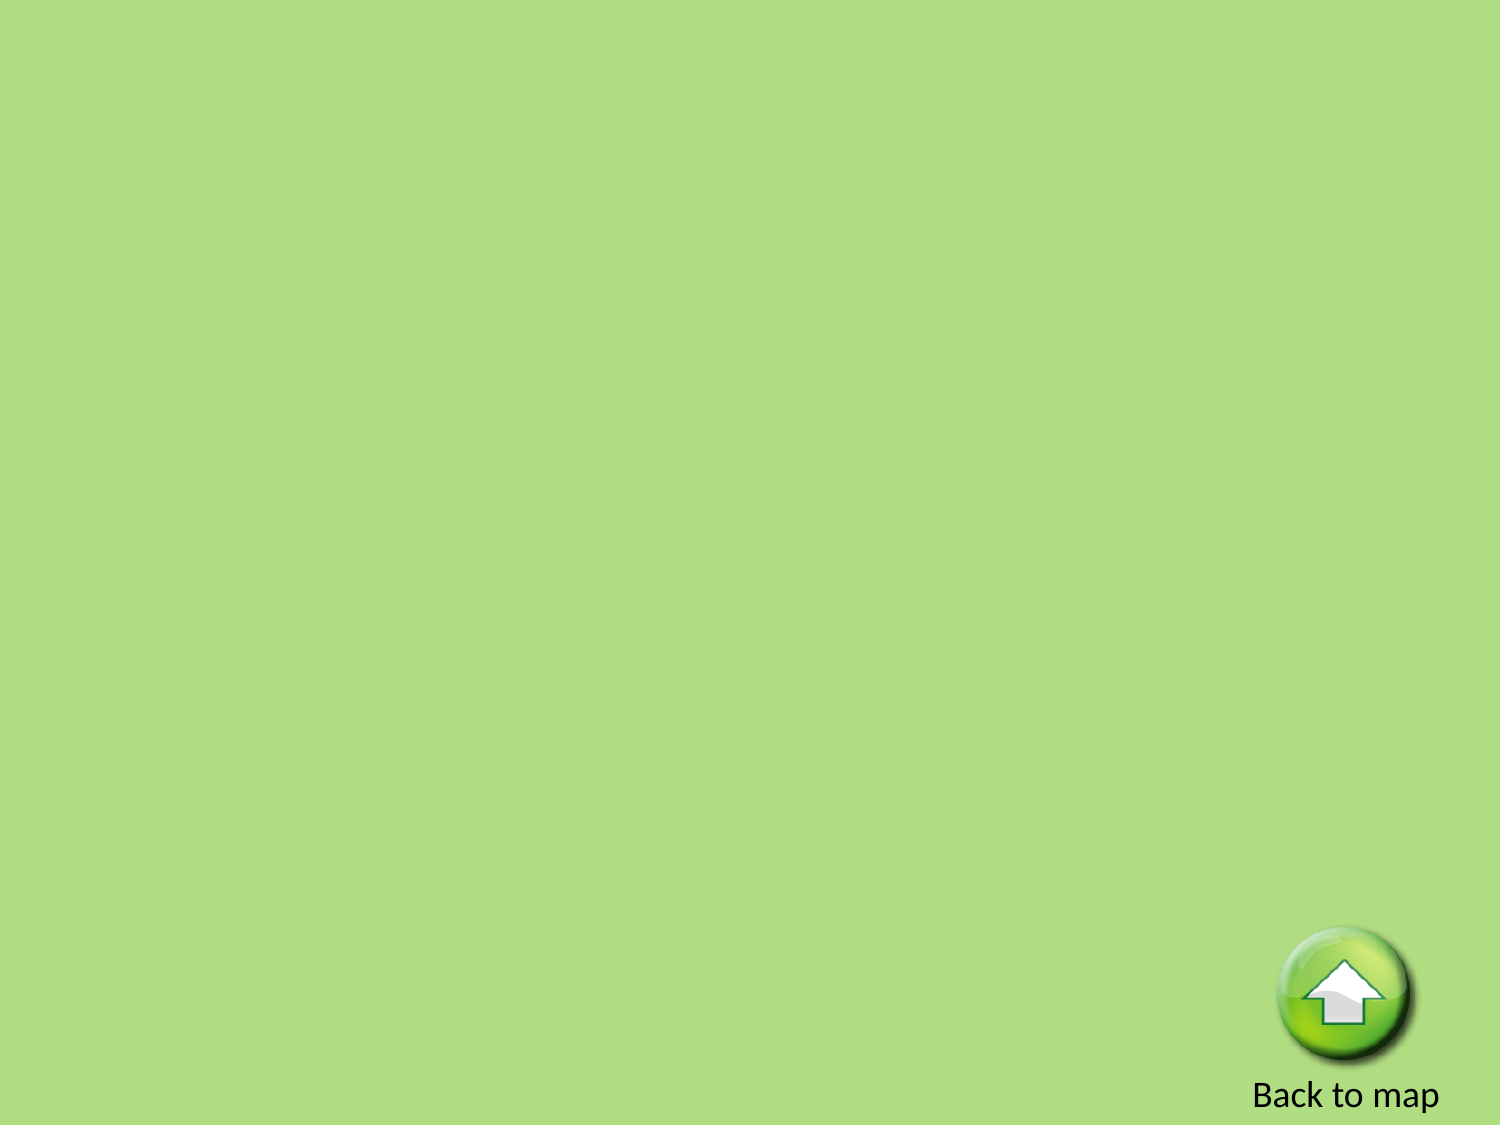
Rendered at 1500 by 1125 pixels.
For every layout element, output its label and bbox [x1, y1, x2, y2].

text_box [1237, 912, 1463, 1125]
